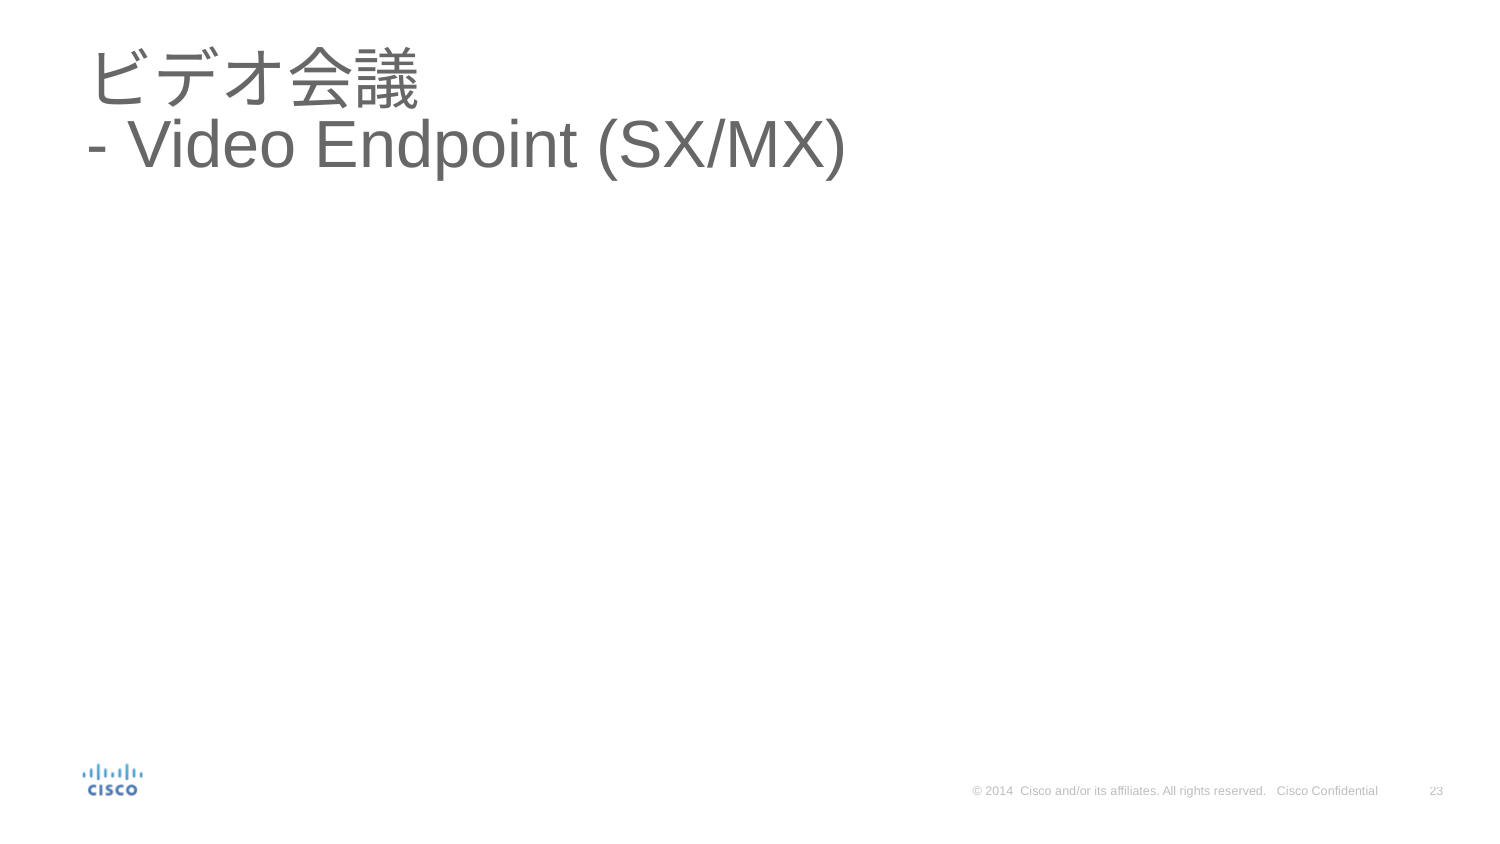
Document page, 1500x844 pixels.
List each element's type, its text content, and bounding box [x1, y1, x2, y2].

title ビデオ会議 - Video Endpoint (SX/MX) [71, 55, 1441, 176]
picture [77, 758, 149, 803]
